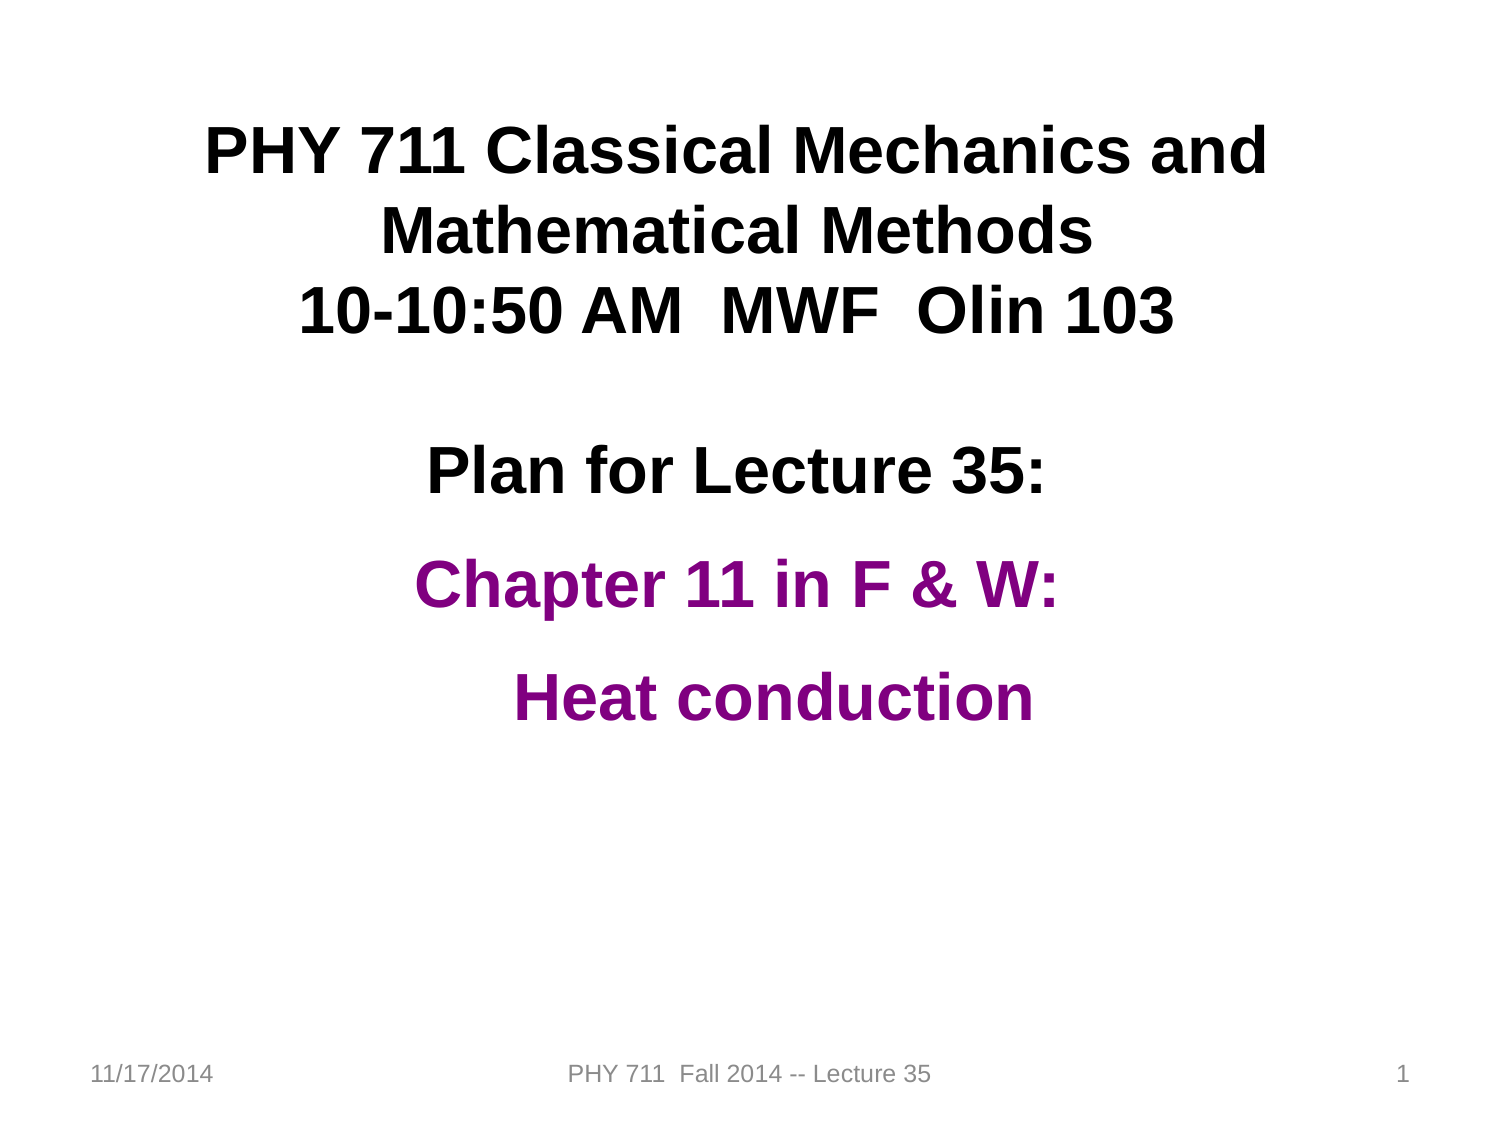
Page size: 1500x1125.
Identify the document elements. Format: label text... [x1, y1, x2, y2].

footer PHY 711 Fall 2014 -- Lecture 35 [512, 1042, 988, 1103]
text_box PHY 711 Classical Mechanics and Mathematical Methods 10-10:50 AM MWF Olin 103 Plan for Lecture 35: Chapter 11 in F & W: Heat conduction [62, 99, 1413, 855]
slide_number 1 [1074, 1042, 1425, 1103]
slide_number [75, 1042, 425, 1103]
